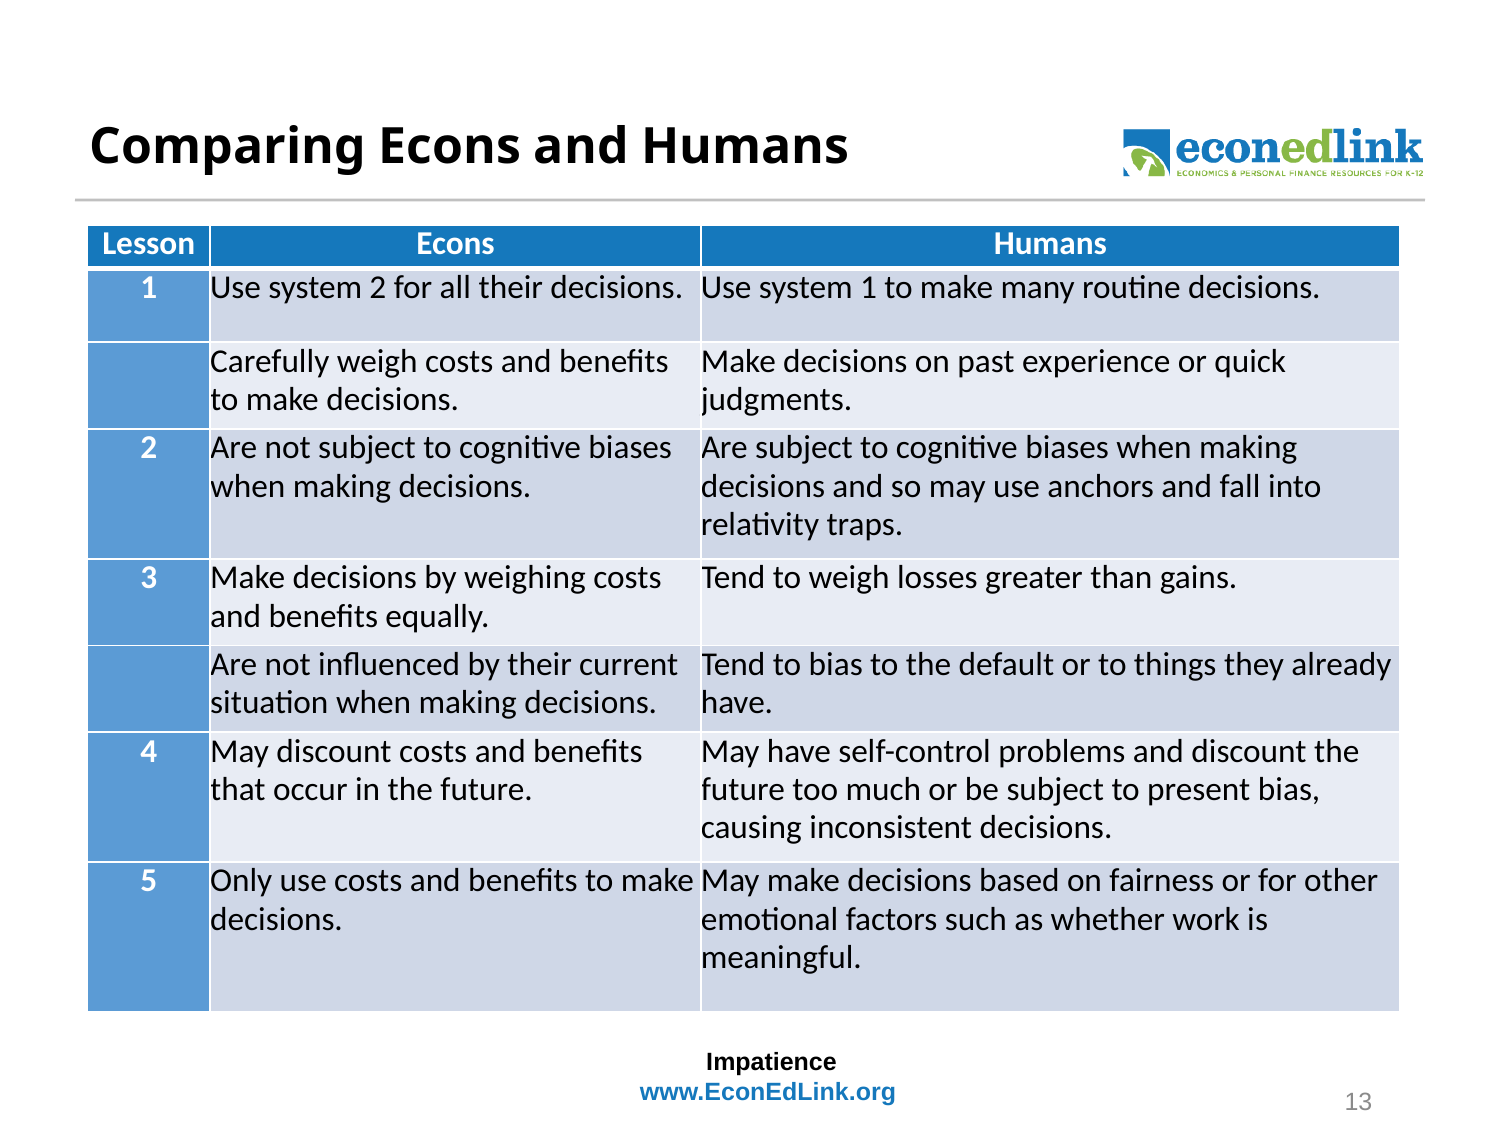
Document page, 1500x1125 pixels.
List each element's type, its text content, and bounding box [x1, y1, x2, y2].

table_cell Are not subject to cognitive biases when making decisions. [211, 430, 700, 558]
table_cell Make decisions on past experience or quick judgments. [702, 343, 1399, 428]
table_cell Carefully weigh costs and benefits to make decisions. [211, 343, 700, 428]
title Comparing Econs and Humans [74, 112, 1425, 213]
table_cell May have self-control problems and discount the future too much or be subject to present bias, causing inconsistent decisions. [702, 733, 1399, 861]
table_cell 3 [88, 560, 209, 645]
table_cell [88, 646, 209, 731]
table_cell Use system 1 to make many routine decisions. [702, 271, 1399, 341]
table_header Humans [702, 226, 1399, 266]
table_cell May discount costs and benefits that occur in the future. [211, 733, 700, 861]
table_header Econs [211, 226, 700, 266]
table_cell Are subject to cognitive biases when making decisions and so may use anchors and fall into relativity traps. [702, 430, 1399, 558]
picture [1100, 99, 1462, 188]
table_cell Make decisions by weighing costs and benefits equally. [211, 560, 700, 645]
table_cell 2 [88, 430, 209, 558]
table_cell 5 [88, 863, 209, 1011]
slide_number 13 [1074, 1062, 1388, 1125]
table_cell Only use costs and benefits to make decisions. [211, 863, 700, 1011]
table_cell May make decisions based on fairness or for other emotional factors such as whether work is meaningful. [702, 863, 1399, 1011]
table_cell Are not influenced by their current situation when making decisions. [211, 646, 700, 731]
table_cell Tend to bias to the default or to things they already have. [702, 646, 1399, 731]
table_cell 1 [88, 271, 209, 341]
table_header Lesson [88, 226, 209, 266]
footer Impatience www.EconEdLink.org [124, 1037, 1420, 1113]
table_cell Use system 2 for all their decisions. [211, 271, 700, 341]
table_cell [88, 343, 209, 428]
table_cell Tend to weigh losses greater than gains. [702, 560, 1399, 645]
table_cell 4 [88, 733, 209, 861]
